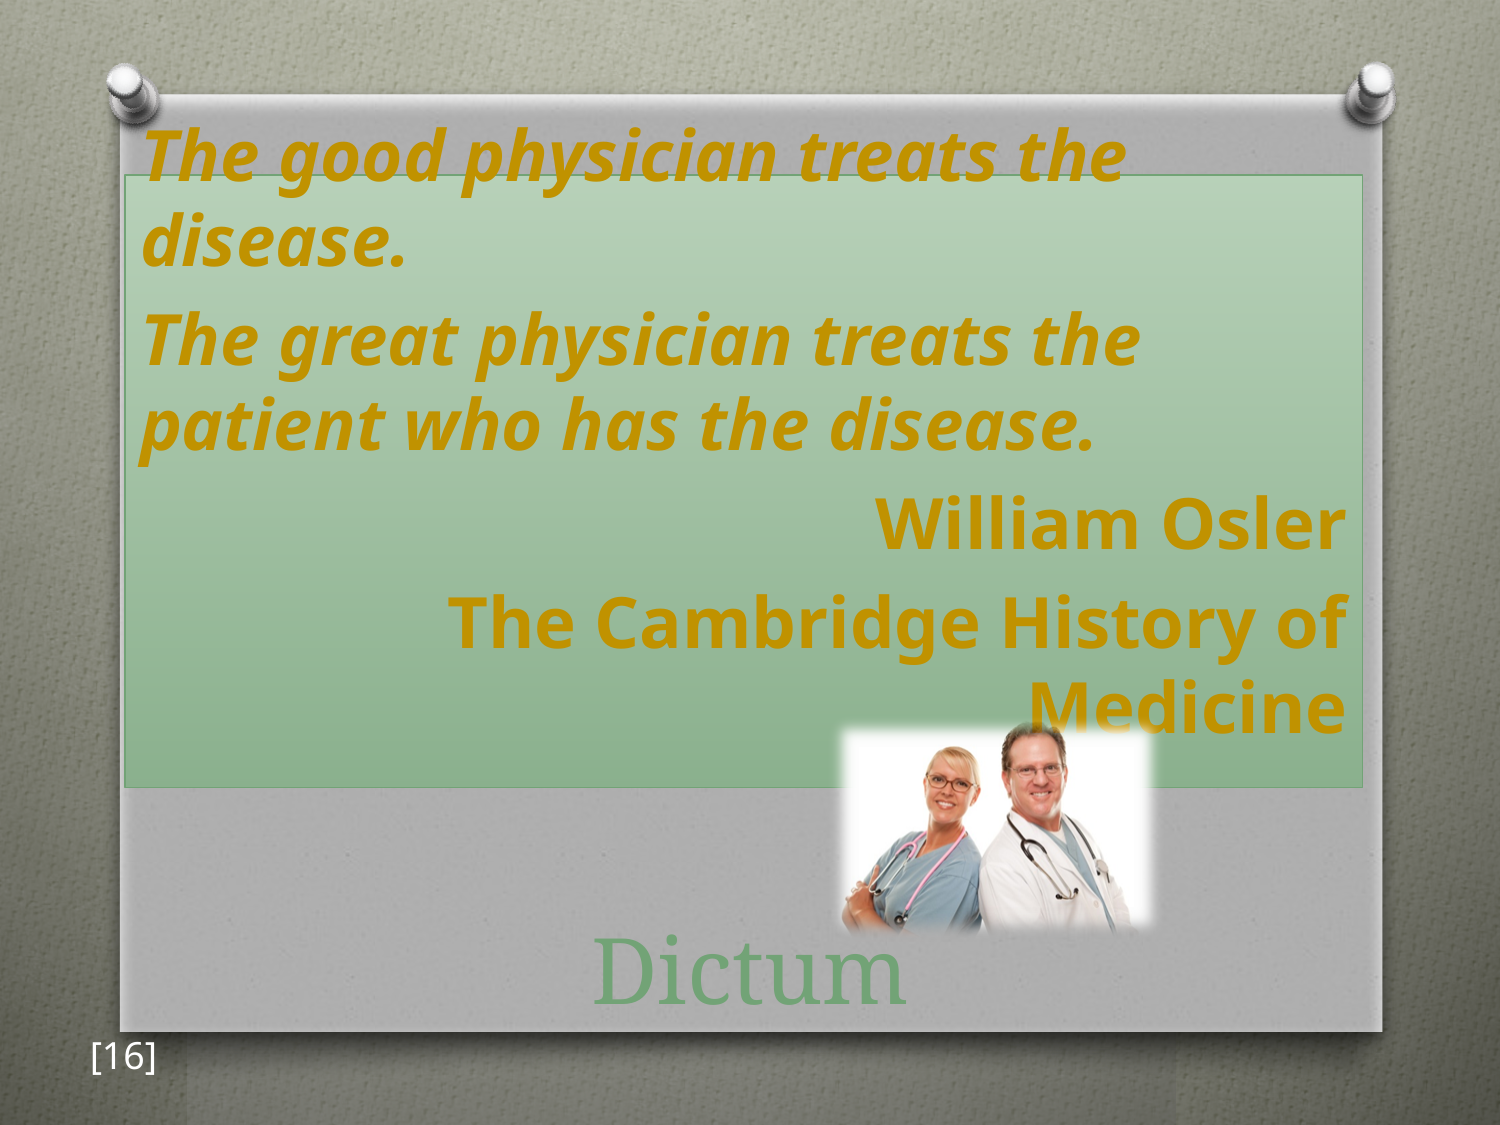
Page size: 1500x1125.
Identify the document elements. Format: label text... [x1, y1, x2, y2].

list The good physician treats the disease. The great physician treats the patient who has the disease. William Osler The Cambridge History of Medicine [124, 174, 1363, 788]
text_box [16] [75, 1024, 175, 1085]
picture [1317, 35, 1439, 156]
picture [824, 712, 1169, 942]
title Dictum [50, 875, 1488, 1038]
picture [75, 29, 198, 153]
